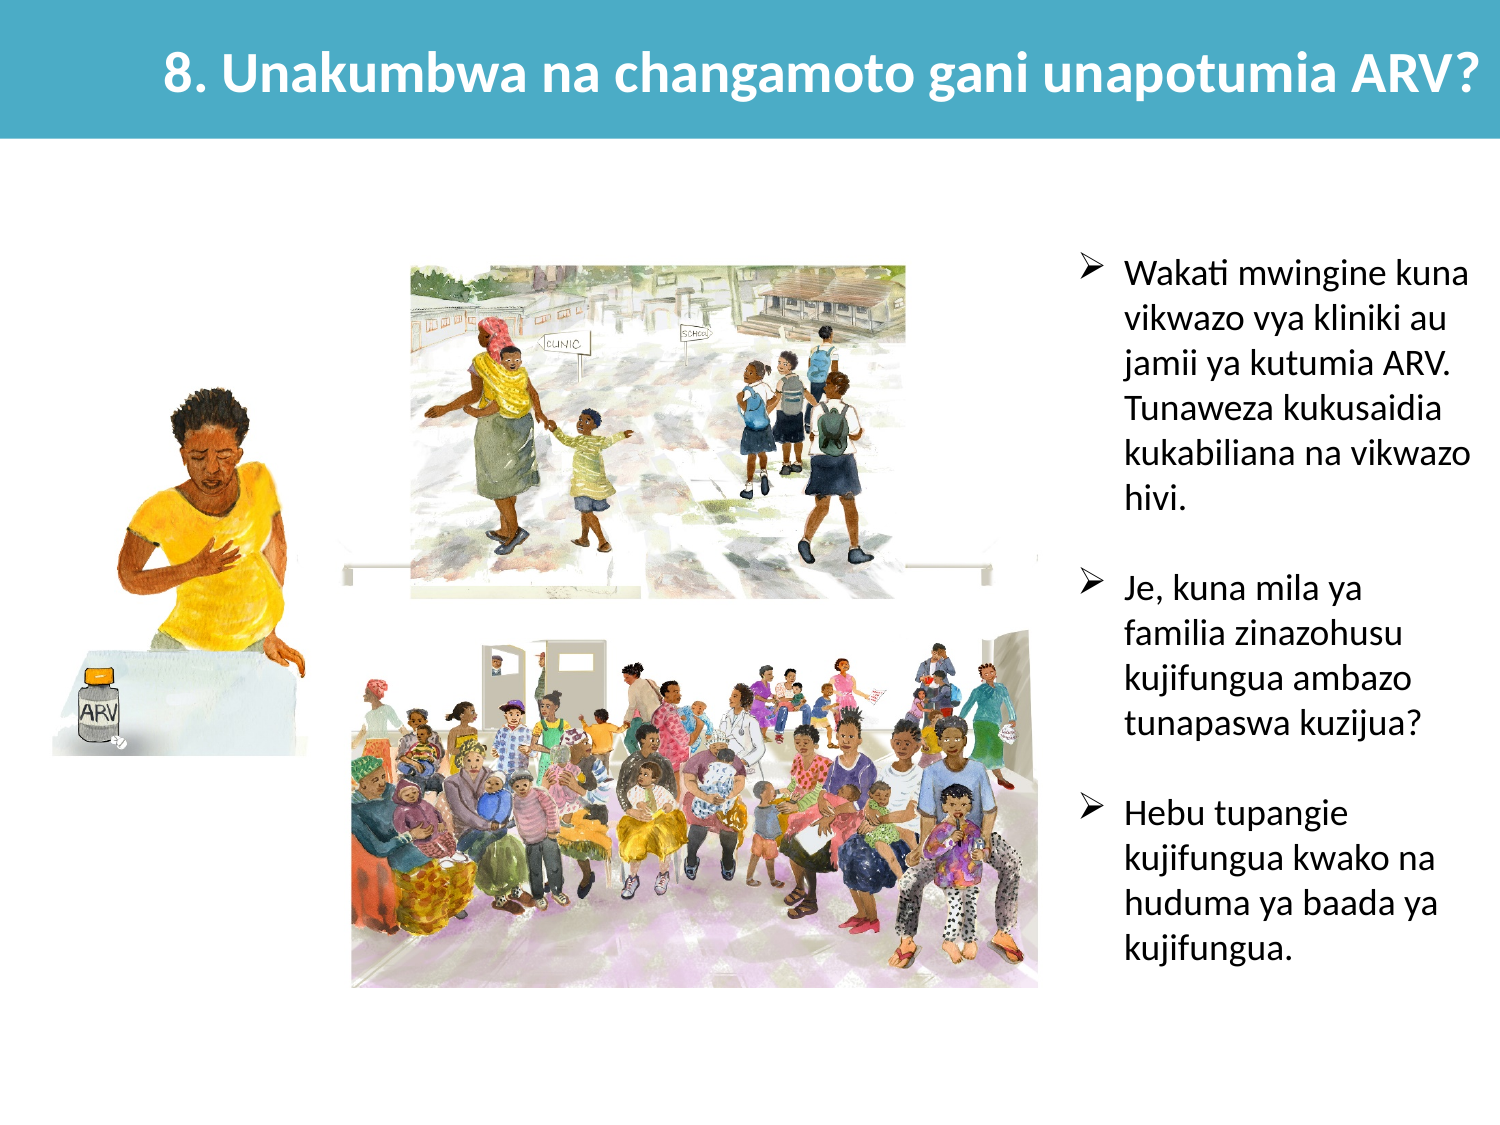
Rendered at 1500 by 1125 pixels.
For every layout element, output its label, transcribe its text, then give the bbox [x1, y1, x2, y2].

text_box Wakati mwingine kuna vikwazo vya kliniki au jamii ya kutumia ARV. Tunaweza kukusaidia kukabiliana na vikwazo hivi. Je, kuna mila ya familia zinazohusu kujifungua ambazo tunapaswa kuzijua? Hebu tupangie kujifungua kwako na huduma ya baada ya kujifungua. [1062, 240, 1488, 976]
title 8. Unakumbwa na changamoto gani unapotumia ARV? [0, 0, 1500, 139]
picture [5, 244, 1057, 988]
